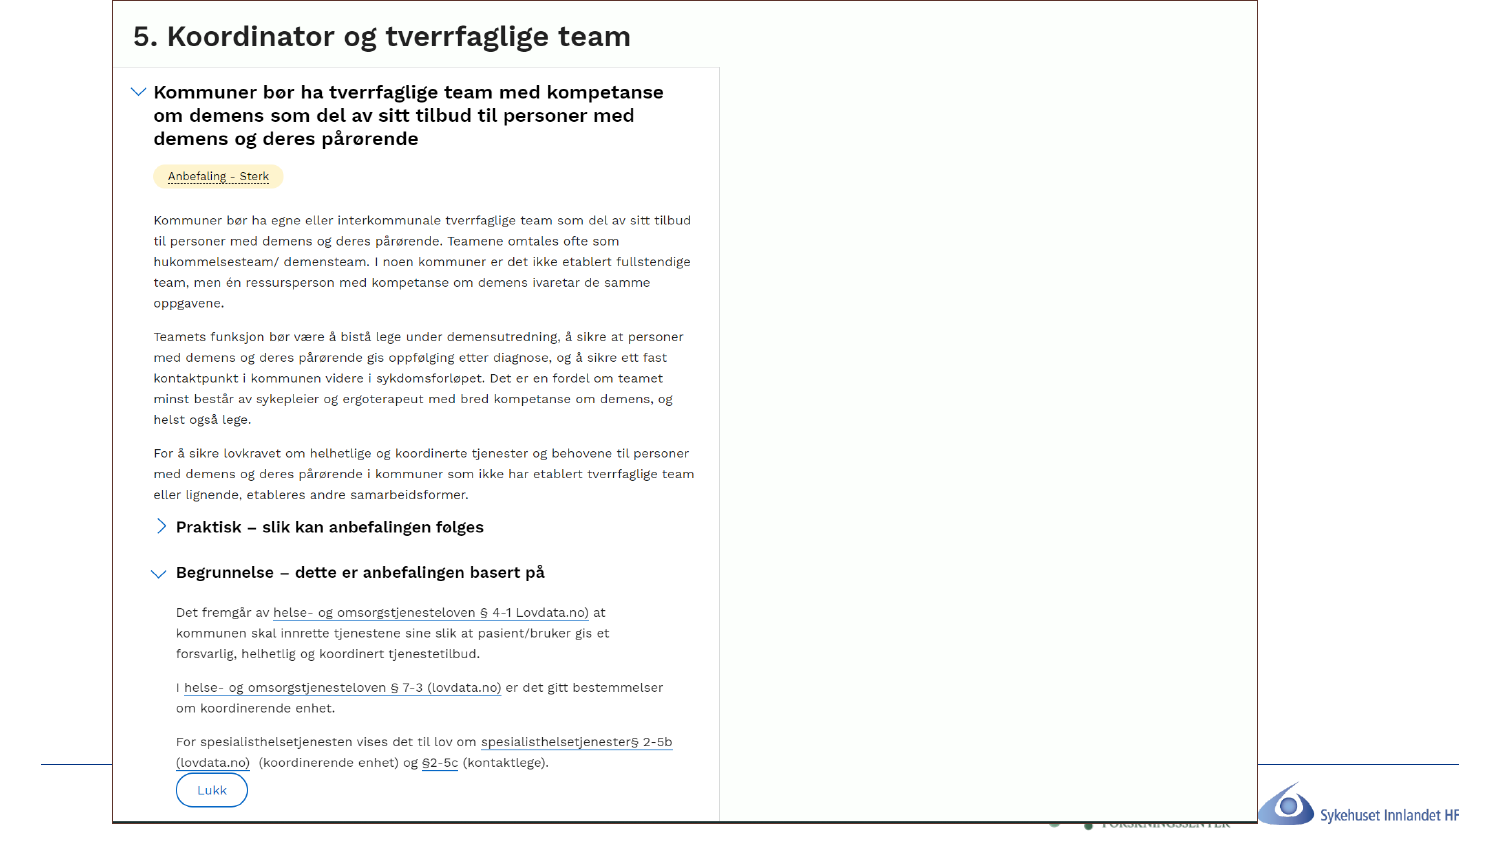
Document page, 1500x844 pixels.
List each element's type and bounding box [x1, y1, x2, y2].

picture [111, 0, 1459, 844]
